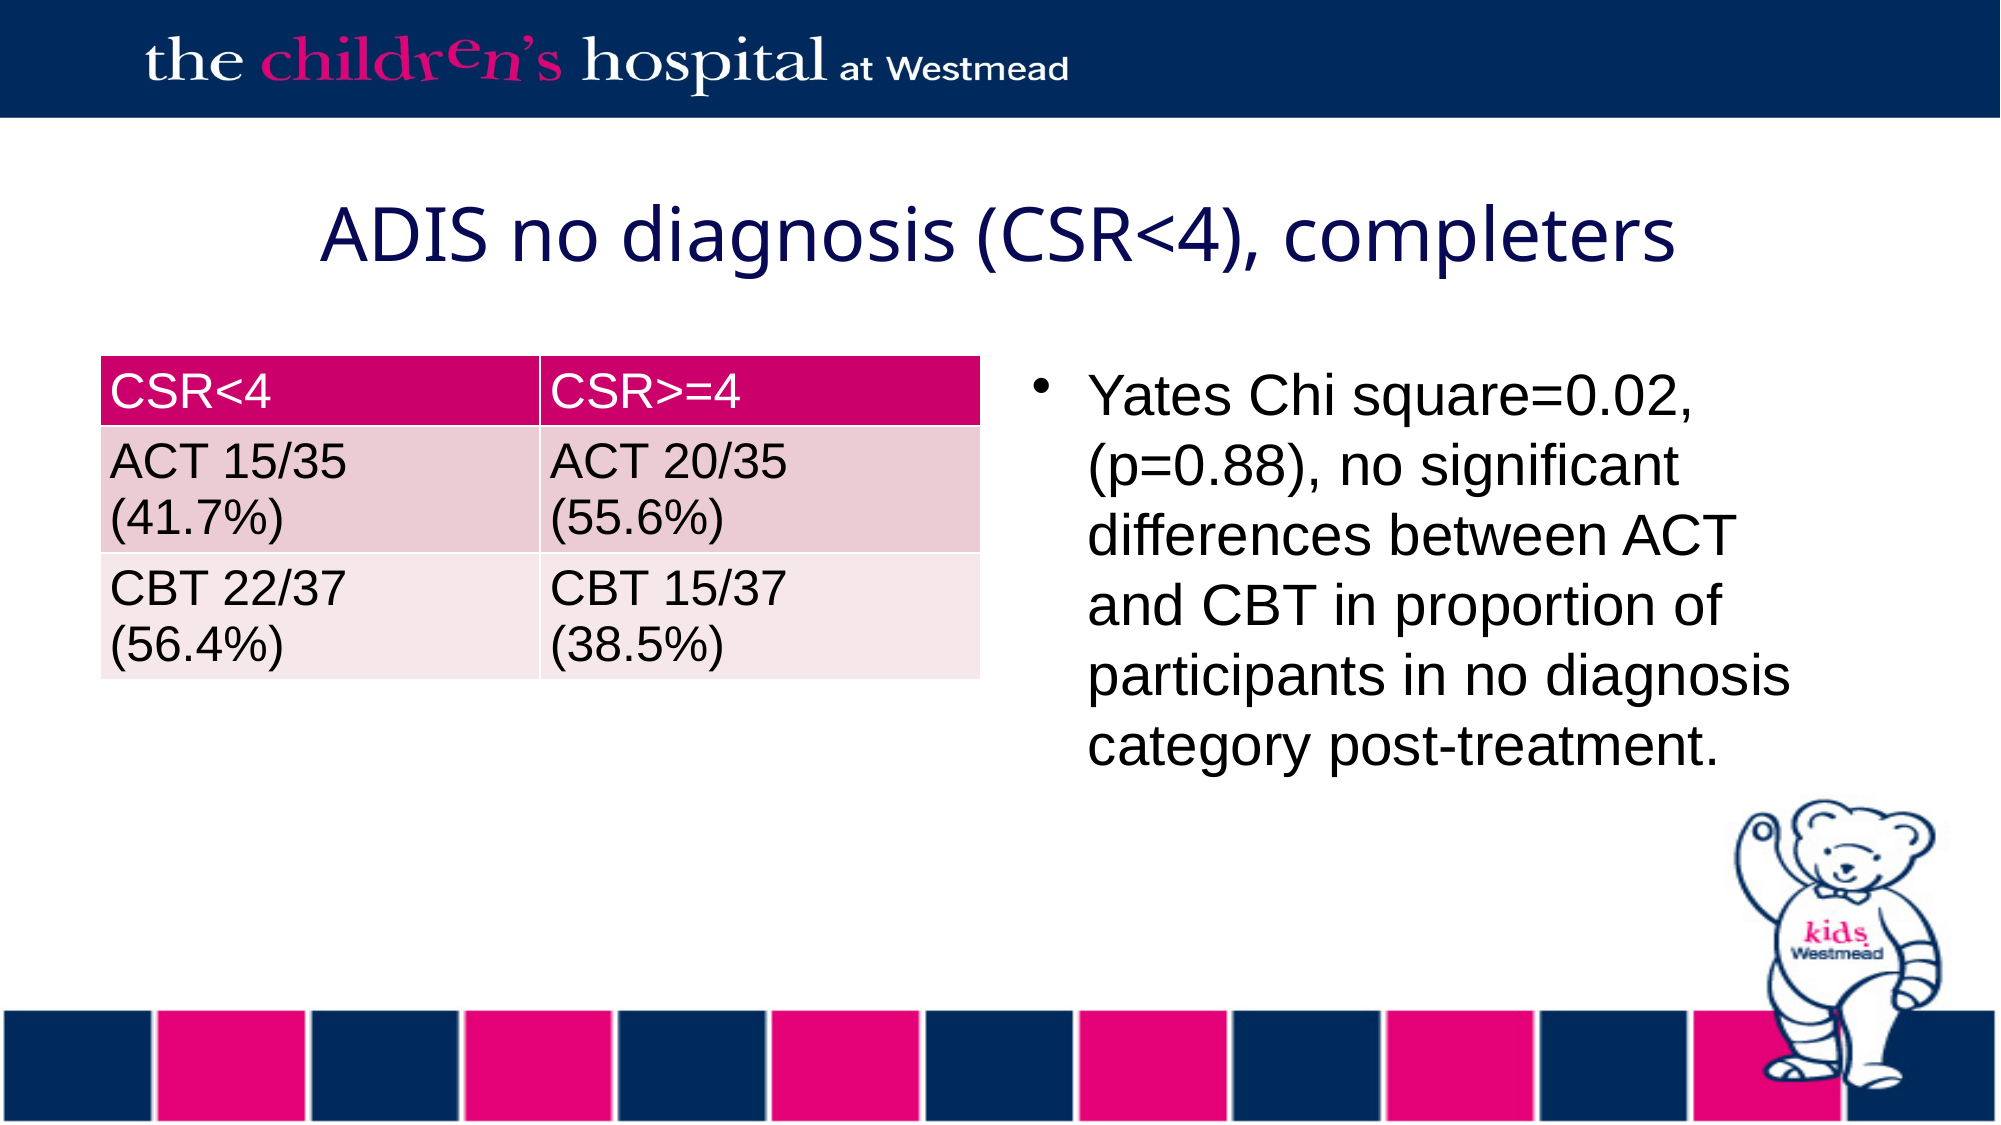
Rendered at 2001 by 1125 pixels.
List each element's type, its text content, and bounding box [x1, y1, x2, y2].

title ADIS no diagnosis (CSR<4), completers [150, 137, 1850, 325]
table_cell CBT 22/37 (56.4%) [101, 554, 539, 679]
table_header CSR>=4 [541, 356, 980, 425]
picture [0, 794, 2000, 1125]
table_cell ACT 20/35 (55.6%) [541, 427, 980, 552]
picture [0, 0, 2000, 118]
table_header CSR<4 [101, 356, 539, 425]
table_cell ACT 15/35 (41.7%) [101, 427, 539, 552]
table_cell CBT 15/37 (38.5%) [541, 554, 980, 679]
list Yates Chi square=0.02, (p=0.88), no significant differences between ACT and CBT in proportion of participants in no diagnosis category post-treatment. [1016, 350, 1850, 1000]
